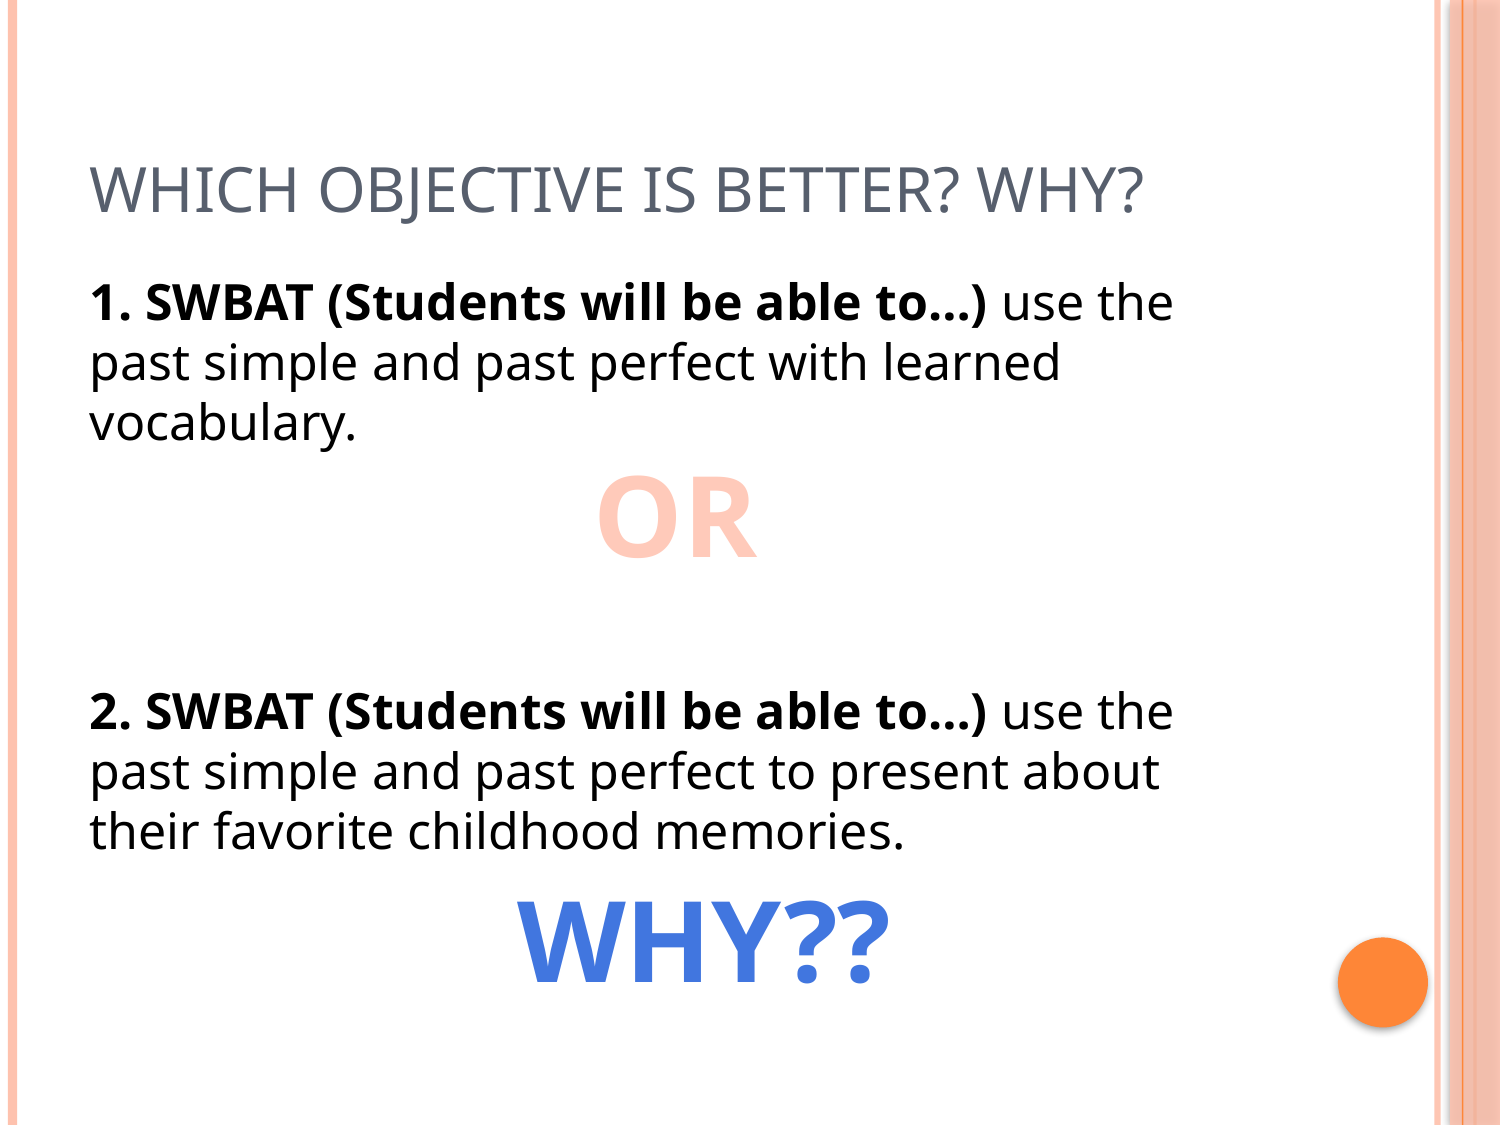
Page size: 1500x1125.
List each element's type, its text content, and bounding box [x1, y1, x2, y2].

text_box WHY?? [502, 862, 907, 1013]
title Which Objective is BETTER? WHY? [75, 45, 1300, 233]
text_box OR [578, 437, 773, 588]
list 1. SWBAT (Students will be able to…) use the past simple and past perfect with learned vocabulary. 2. SWBAT (Students will be able to…) use the past simple and past perfect to present about their favorite childhood memories. [75, 262, 1300, 913]
